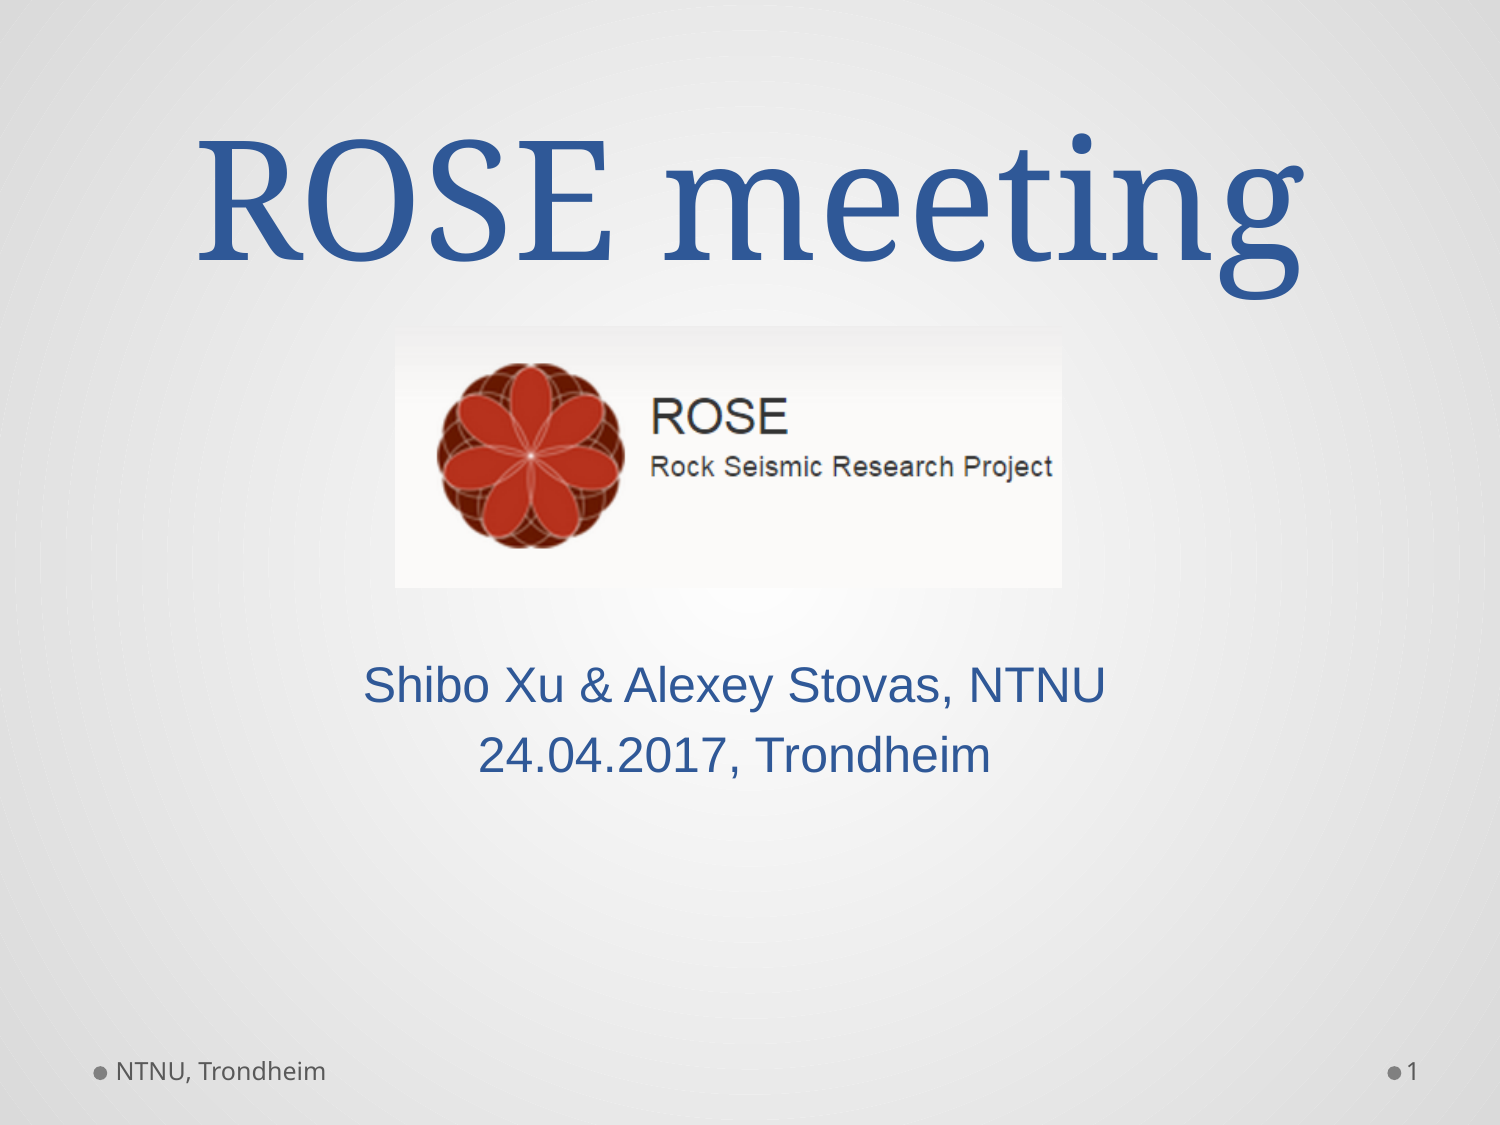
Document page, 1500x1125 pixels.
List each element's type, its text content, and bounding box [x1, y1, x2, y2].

subtitle Shibo Xu & Alexey Stovas, NTNU 24.04.2017, Trondheim [194, 645, 1275, 917]
title ROSE meeting [106, 3, 1394, 301]
slide_number 1 [1401, 1042, 1494, 1103]
footer NTNU, Trondheim [108, 1042, 576, 1103]
picture [395, 326, 1062, 588]
